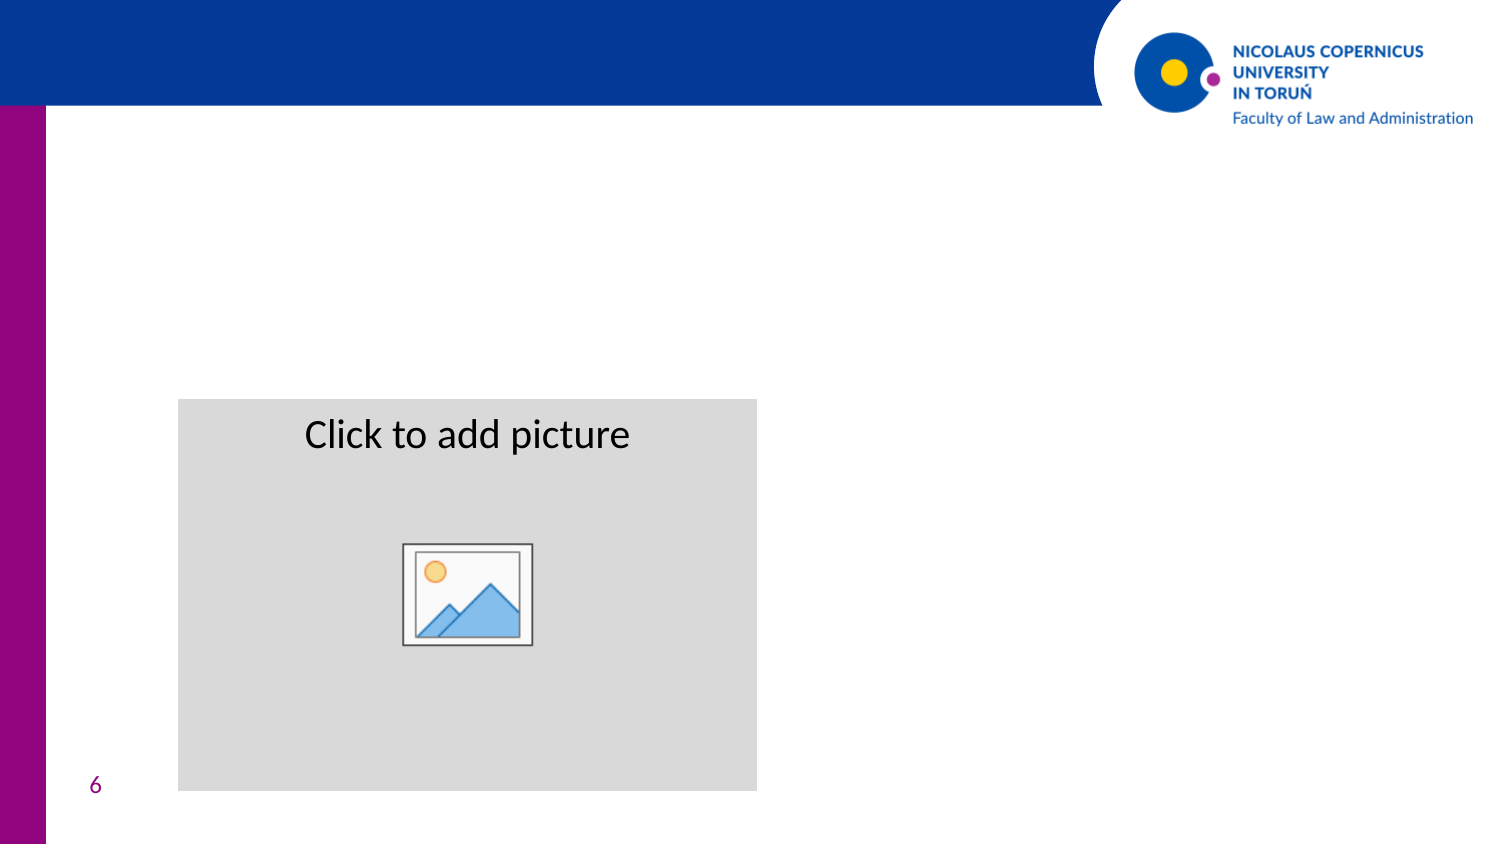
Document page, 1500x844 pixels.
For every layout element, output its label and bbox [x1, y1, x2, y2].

picture [1107, 6, 1500, 153]
picture [177, 398, 758, 792]
